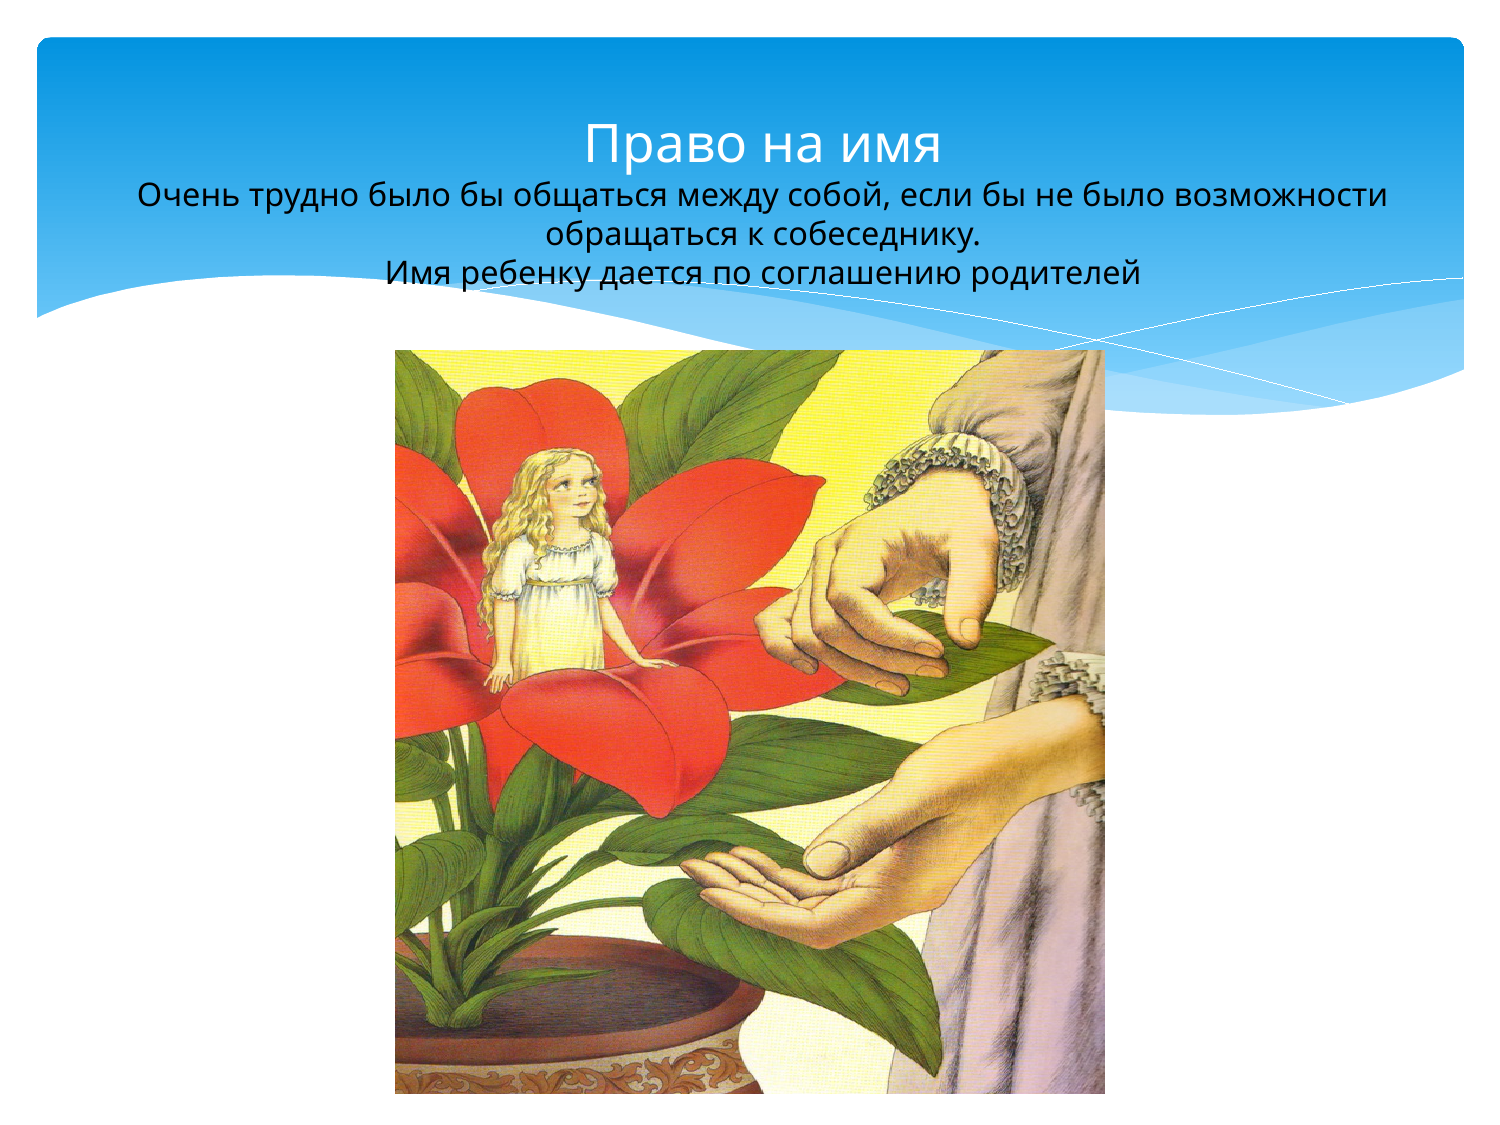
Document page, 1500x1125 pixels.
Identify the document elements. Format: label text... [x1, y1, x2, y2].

title Право на имя Очень трудно было бы общаться между собой, если бы не было возможности обращаться к собеседнику. Имя ребенку дается по соглашению родителей [88, 101, 1439, 338]
picture [395, 350, 1105, 1095]
